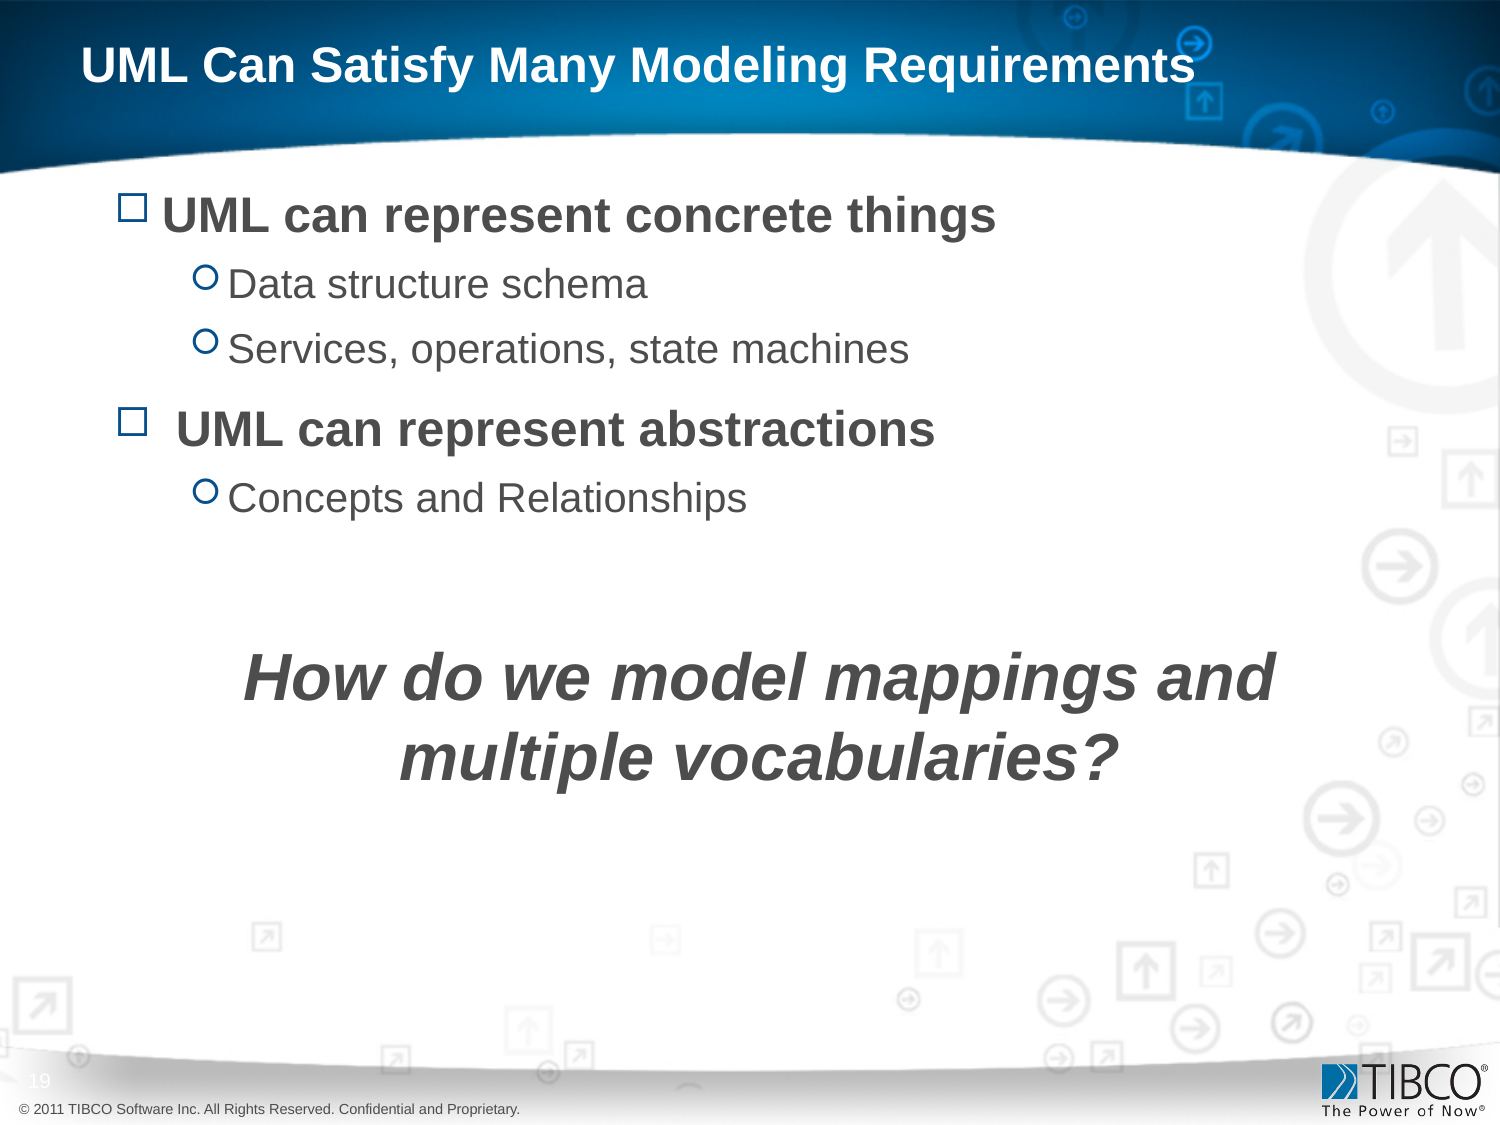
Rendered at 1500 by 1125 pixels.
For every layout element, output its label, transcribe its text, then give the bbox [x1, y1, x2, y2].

title UML Can Satisfy Many Modeling Requirements [65, 13, 1348, 102]
picture [0, 0, 1500, 1125]
list UML can represent concrete things Data structure schema Services, operations, state machines UML can represent abstractions Concepts and Relationships How do we model mappings and multiple vocabularies? [99, 174, 1421, 1026]
